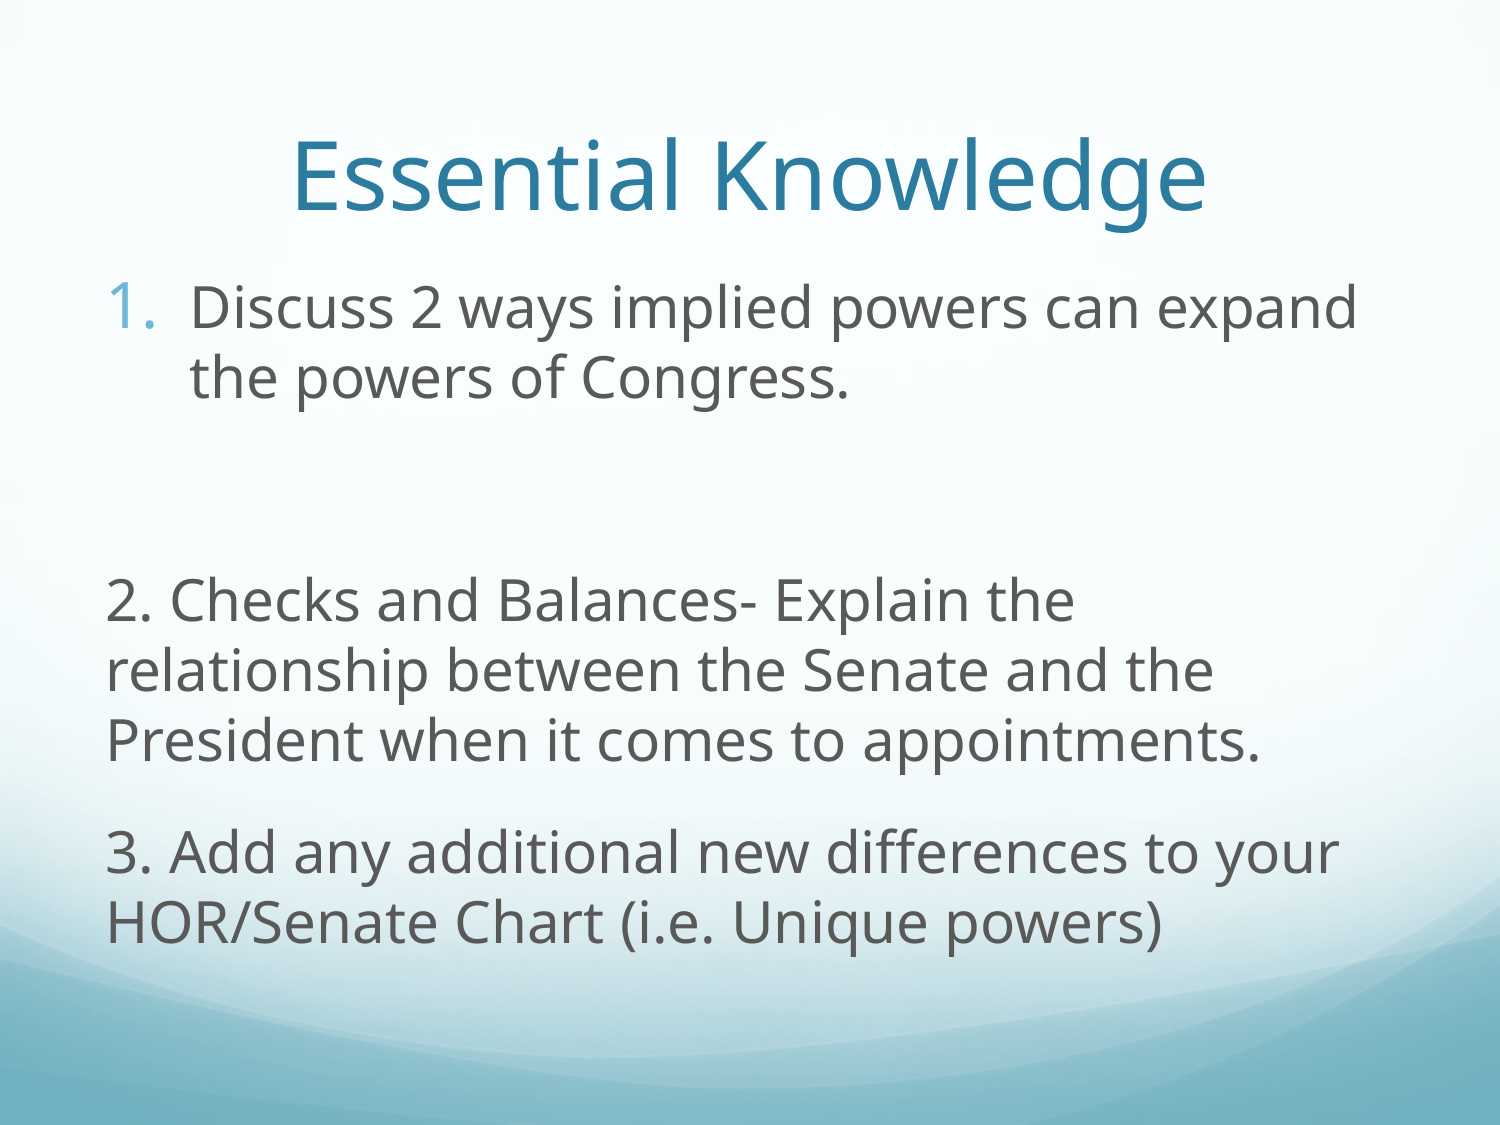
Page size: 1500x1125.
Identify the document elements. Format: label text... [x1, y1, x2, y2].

title Essential Knowledge [90, 17, 1410, 237]
list Discuss 2 ways implied powers can expand the powers of Congress. 2. Checks and Balances- Explain the relationship between the Senate and the President when it comes to appointments. 3. Add any additional new differences to your HOR/Senate Chart (i.e. Unique powers) [90, 262, 1410, 975]
